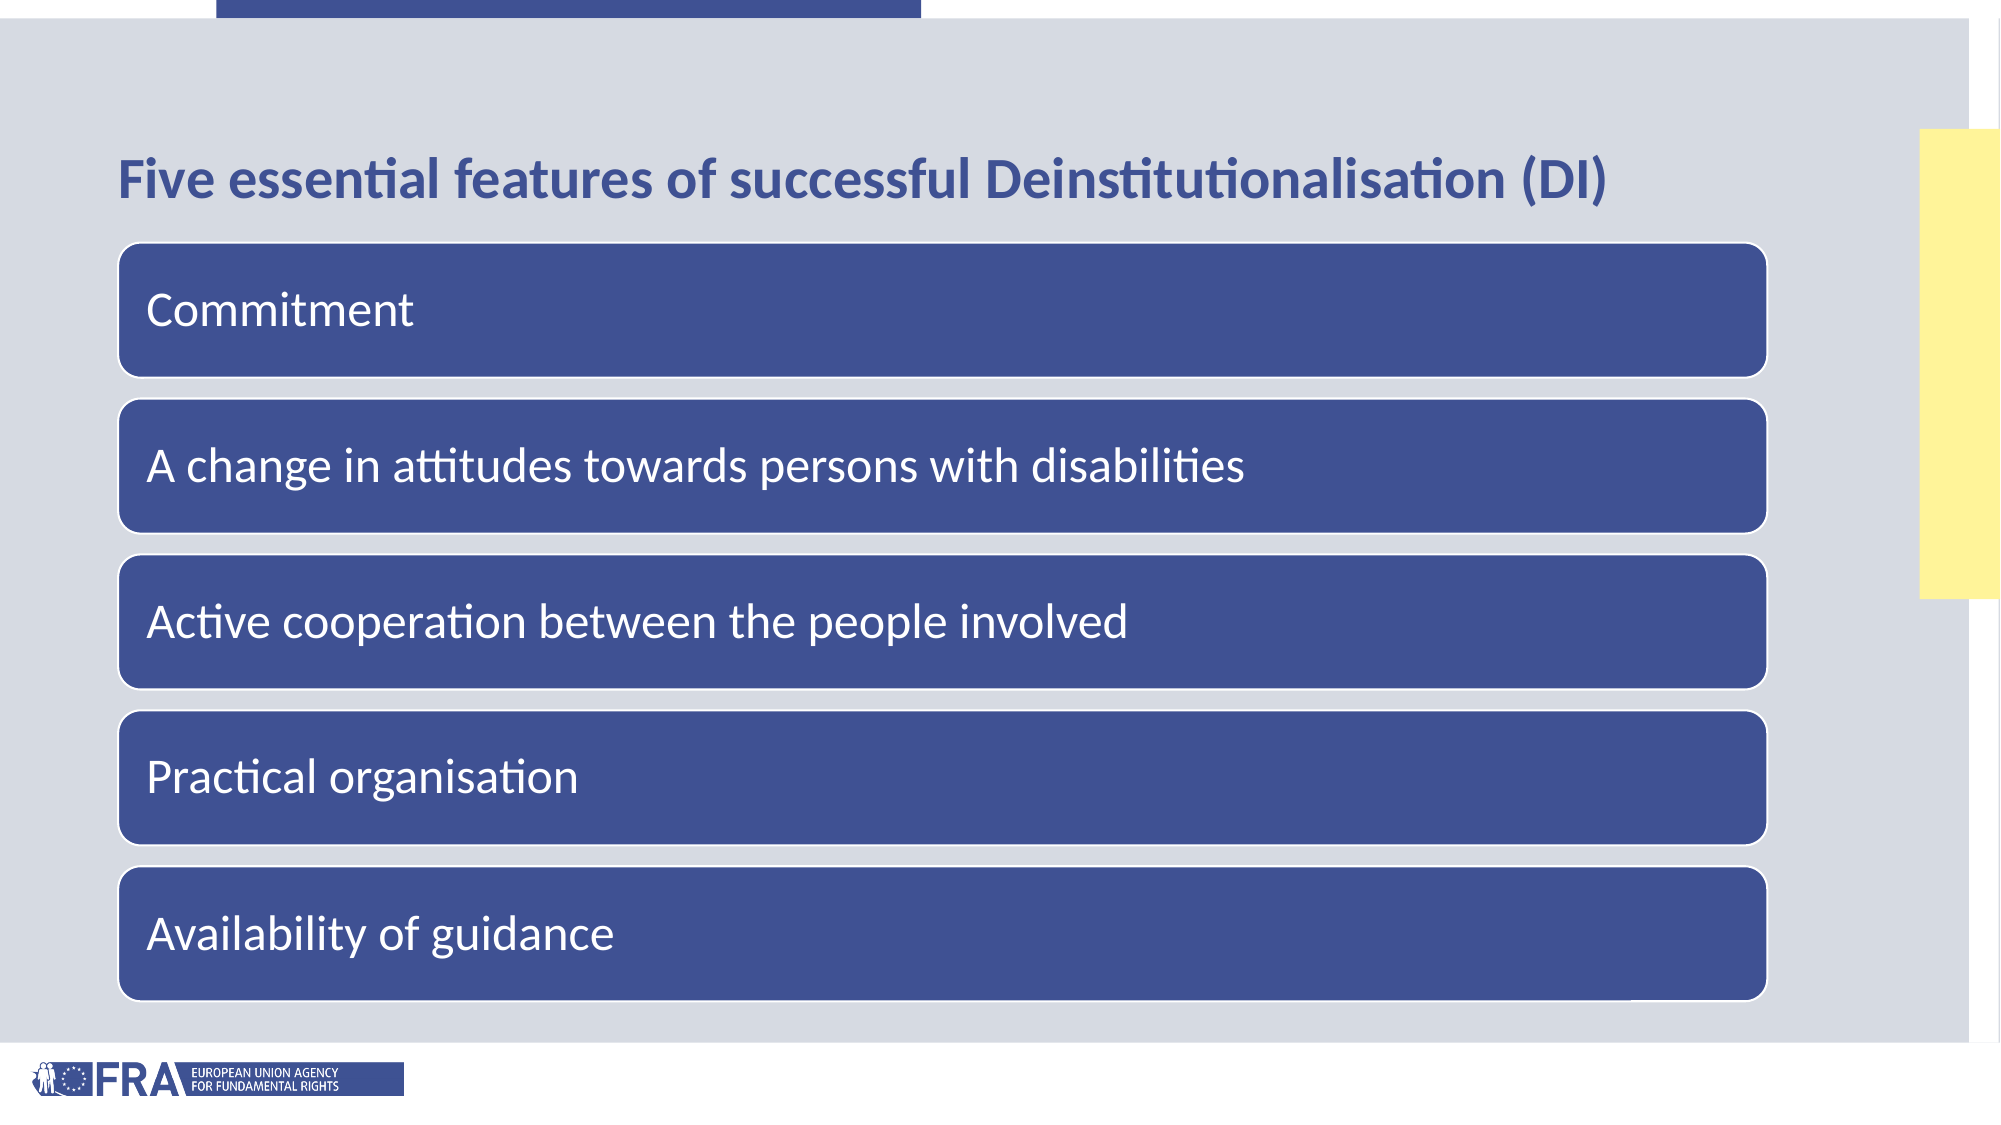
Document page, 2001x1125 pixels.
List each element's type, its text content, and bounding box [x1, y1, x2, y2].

picture [30, 1062, 404, 1096]
title Five essential features of successful Deinstitutionalisation (DI) [118, 84, 1768, 212]
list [118, 239, 1768, 1005]
